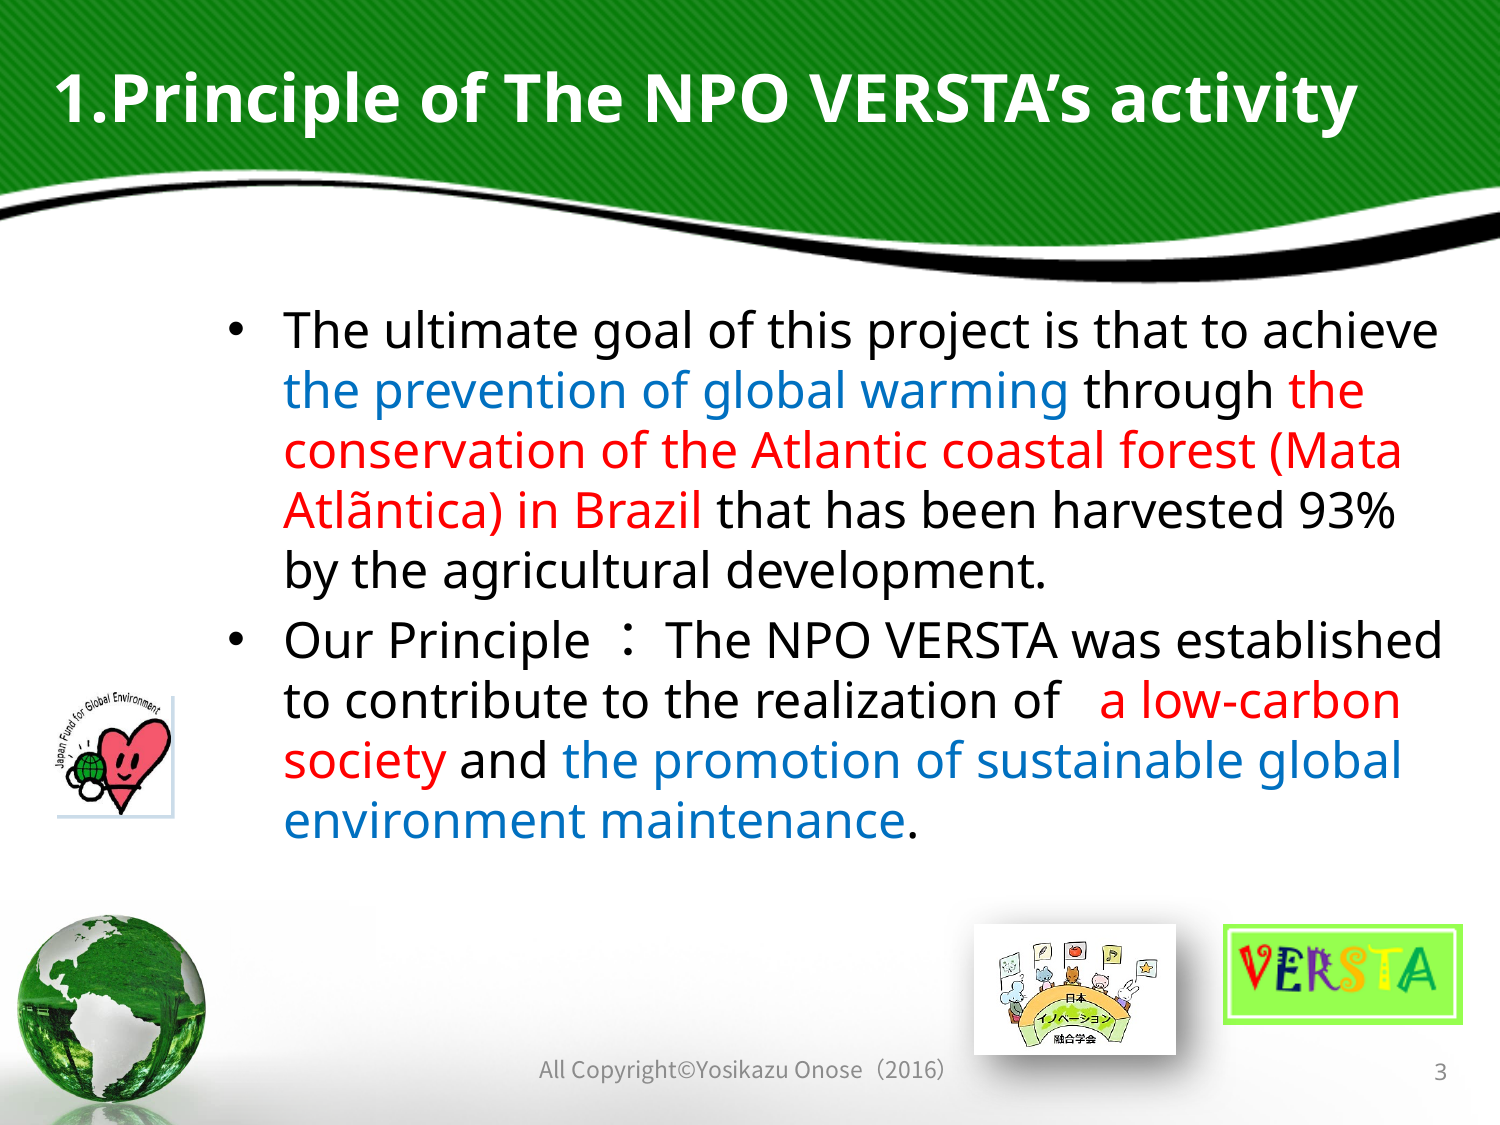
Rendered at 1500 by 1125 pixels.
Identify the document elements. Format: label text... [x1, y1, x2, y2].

slide_number 3 [1166, 1042, 1463, 1103]
title 1.Principle of The NPO VERSTA’s activity [37, 8, 1463, 183]
picture [0, 0, 1500, 1125]
footer All Copyright©Yosikazu Onose（2016） [512, 1042, 988, 1103]
list The ultimate goal of this project is that to achieve the prevention of global warming through the conservation of the Atlantic coastal forest (Mata Atlãntica) in Brazil that has been harvested 93% by the agricultural development. Our Principle：The NPO VERSTA was established to contribute to the realization of a low-carbon society and the promotion of sustainable global environment maintenance. [212, 290, 1463, 1071]
